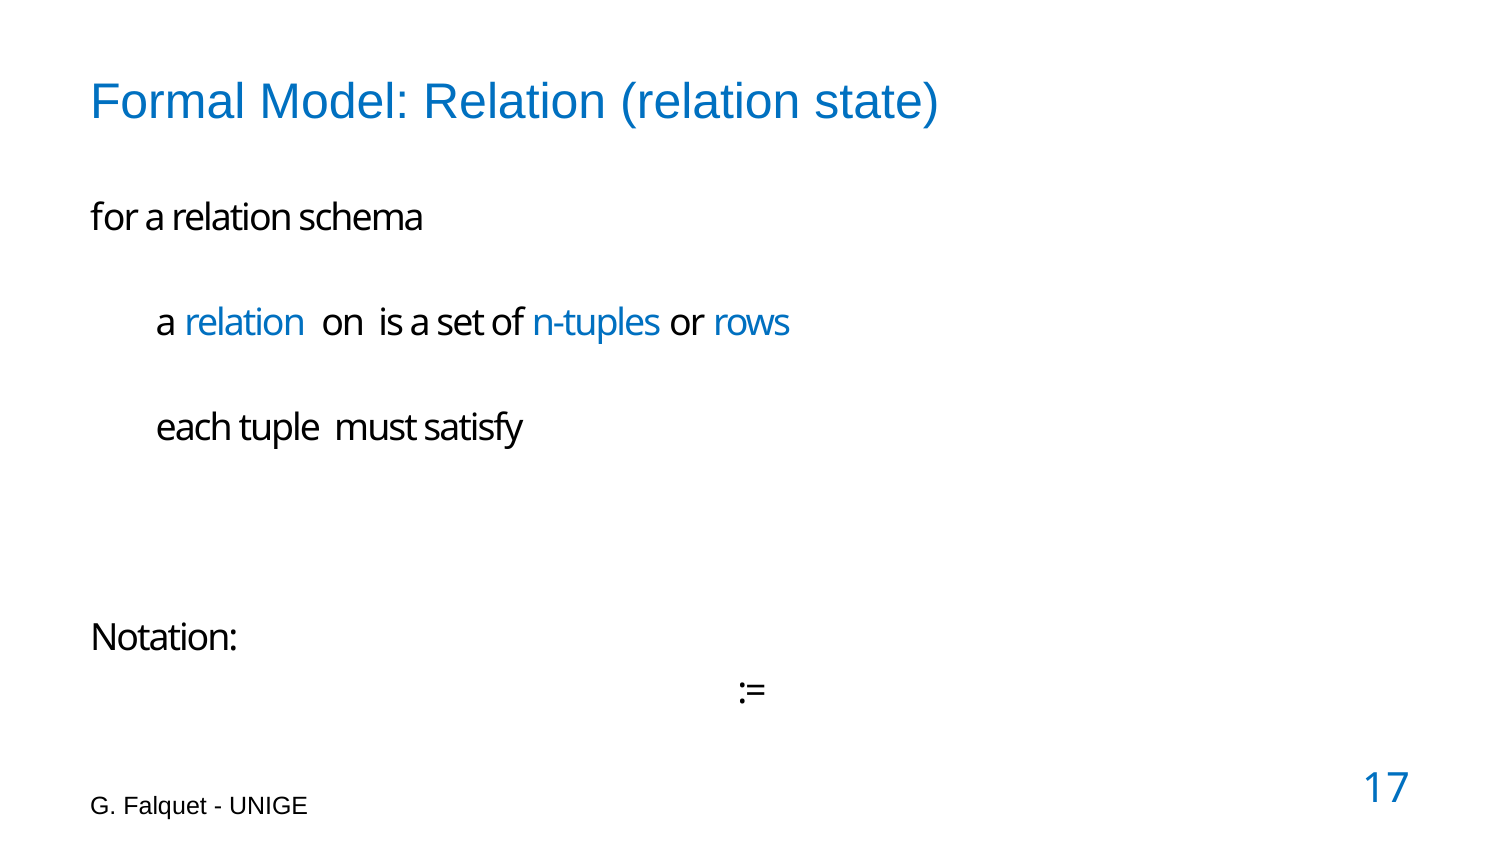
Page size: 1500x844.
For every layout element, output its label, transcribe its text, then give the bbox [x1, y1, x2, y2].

title Formal Model: Relation (relation state) [74, 46, 1401, 151]
slide_number G. Falquet - UNIGE [74, 768, 426, 828]
slide_number 17 [1074, 768, 1426, 826]
